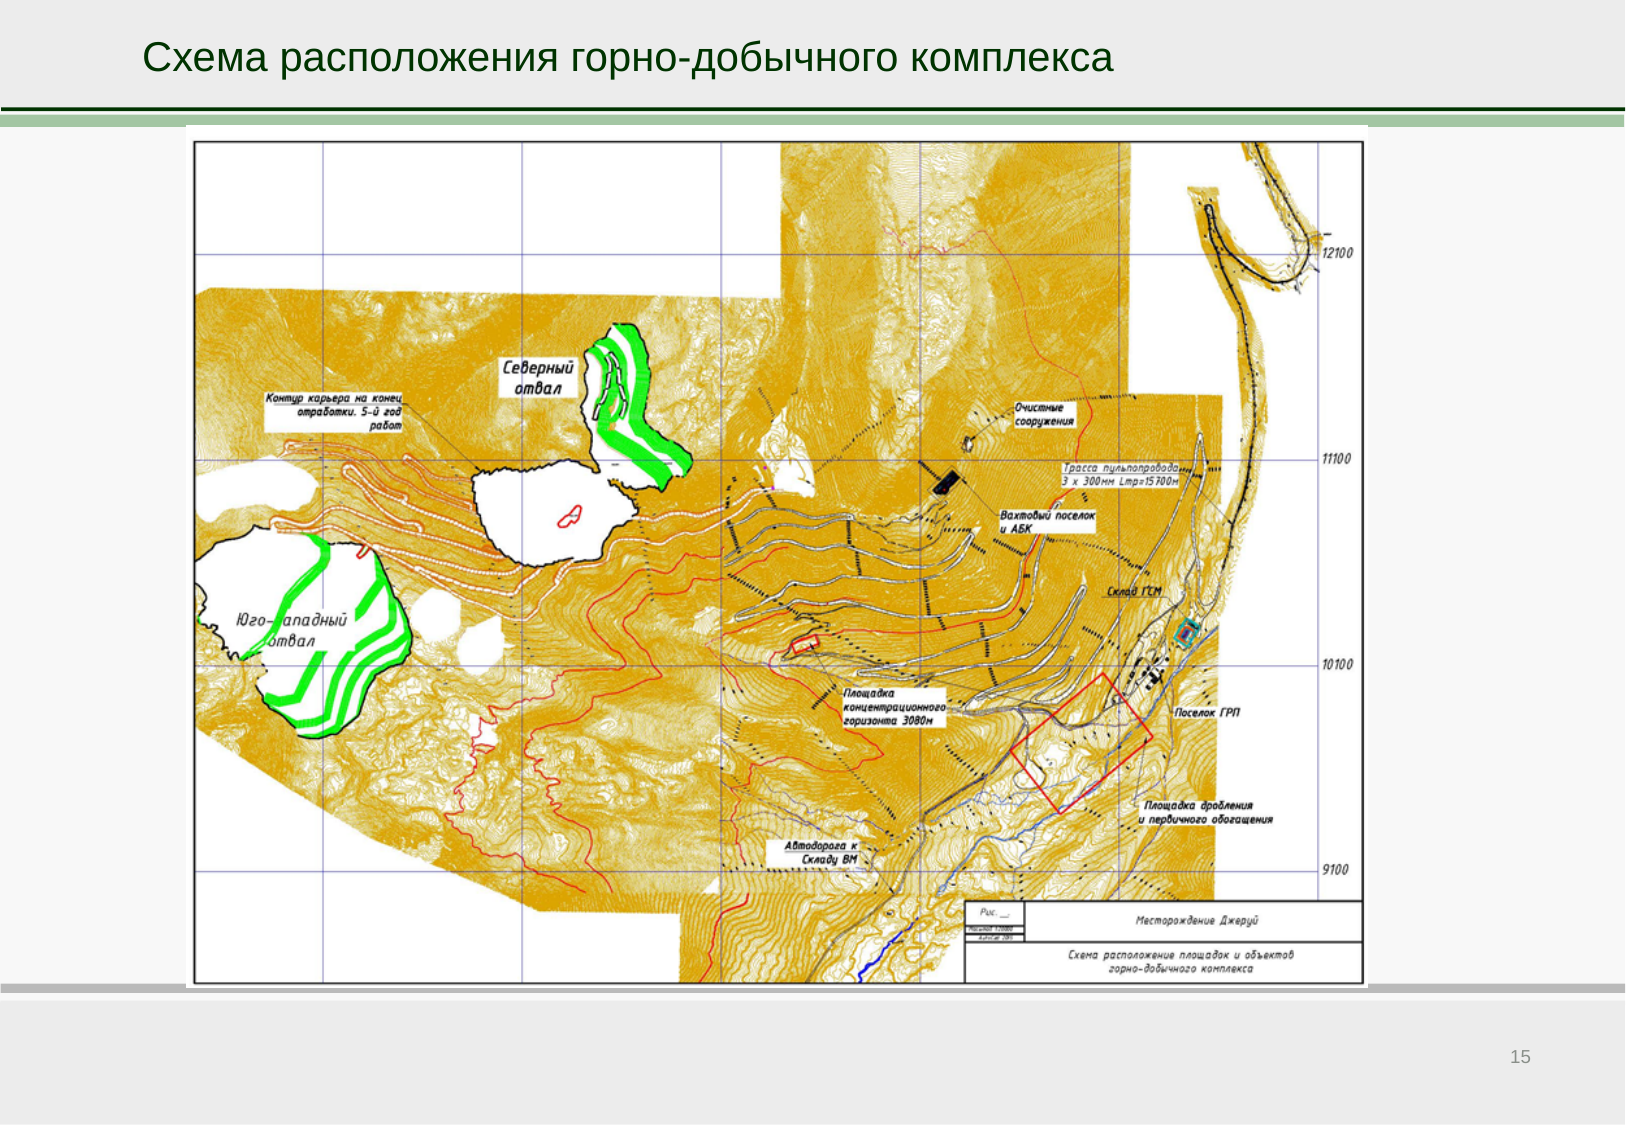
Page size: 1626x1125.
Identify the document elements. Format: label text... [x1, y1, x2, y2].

text_box Схема расположения горно-добычного комплекса [127, 22, 1474, 87]
picture [186, 125, 1368, 988]
